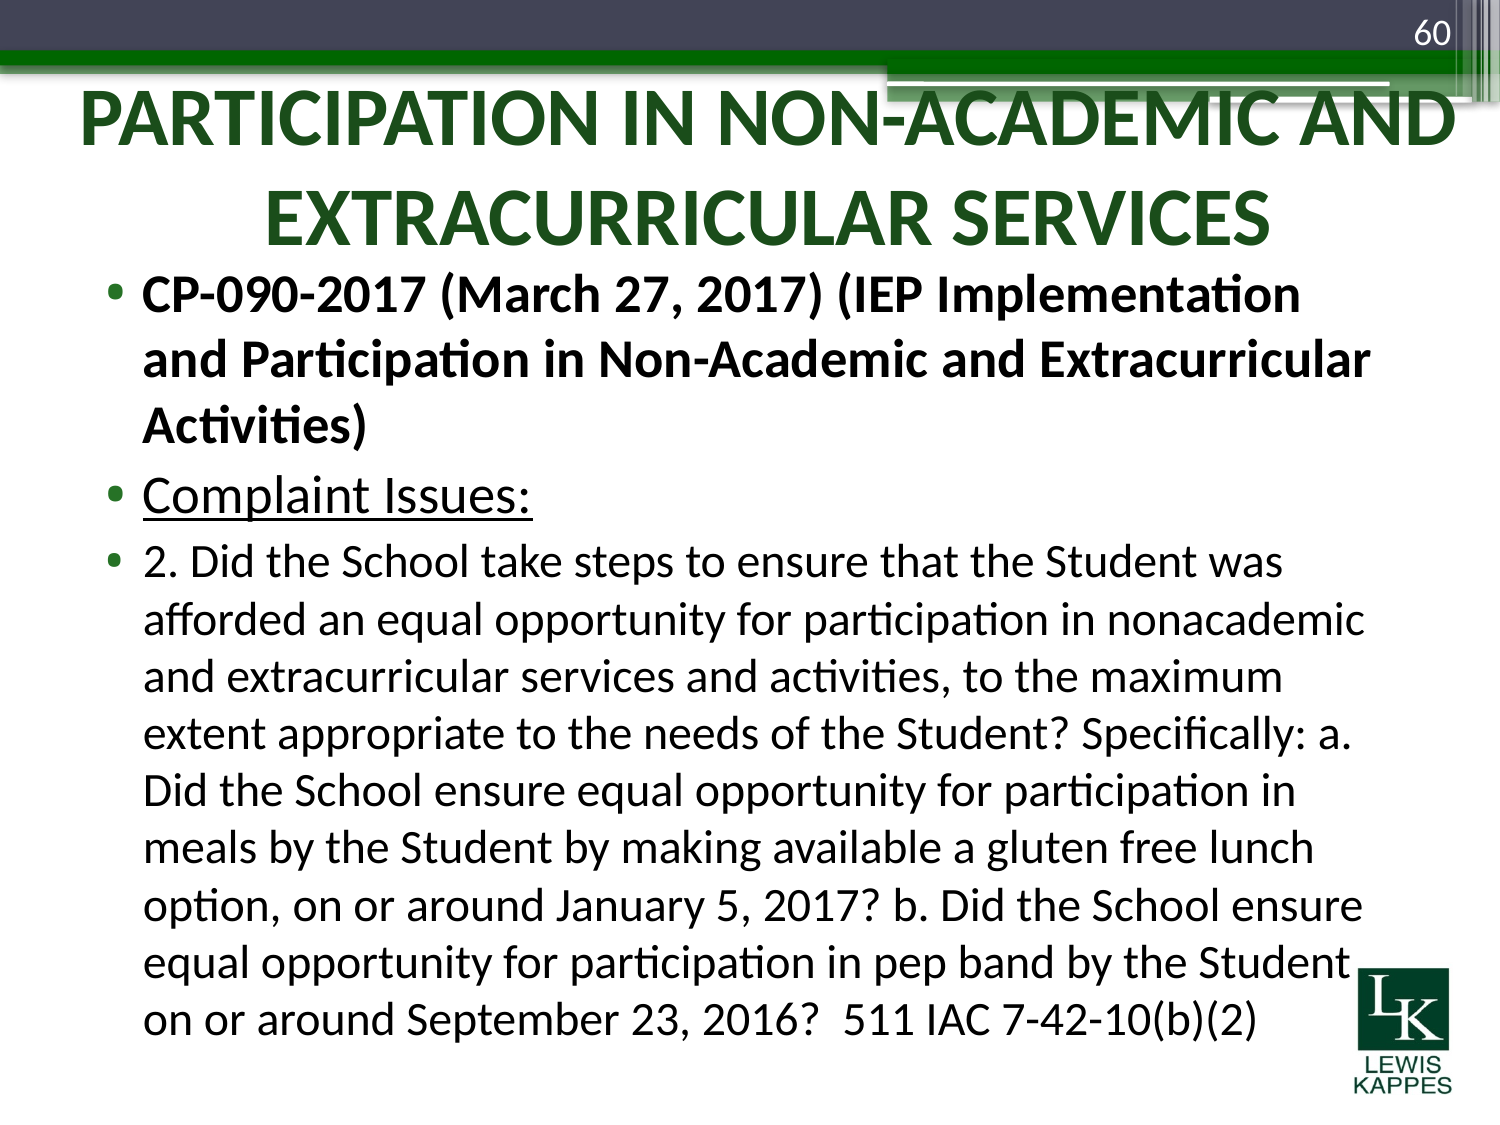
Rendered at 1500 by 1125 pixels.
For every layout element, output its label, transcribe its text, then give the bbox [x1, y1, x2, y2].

picture [1352, 962, 1454, 1095]
list CP-090-2017 (March 27, 2017) (IEP Implementation and Participation in Non-Academic and Extracurricular Activities) Complaint Issues: 2. Did the School take steps to ensure that the Student was afforded an equal opportunity for participation in nonacademic and extracurricular services and activities, to the maximum extent appropriate to the needs of the Student? Specifically: a. Did the School ensure equal opportunity for participation in meals by the Student by making available a gluten free lunch option, on or around January 5, 2017? b. Did the School ensure equal opportunity for participation in pep band by the Student on or around September 23, 2016? 511 IAC 7-42-10(b)(2) [75, 249, 1403, 1095]
slide_number 60 [1341, 0, 1466, 61]
title PARTICIPATION IN NON-ACADEMIC AND EXTRACURRICULAR SERVICES [37, 149, 1500, 275]
